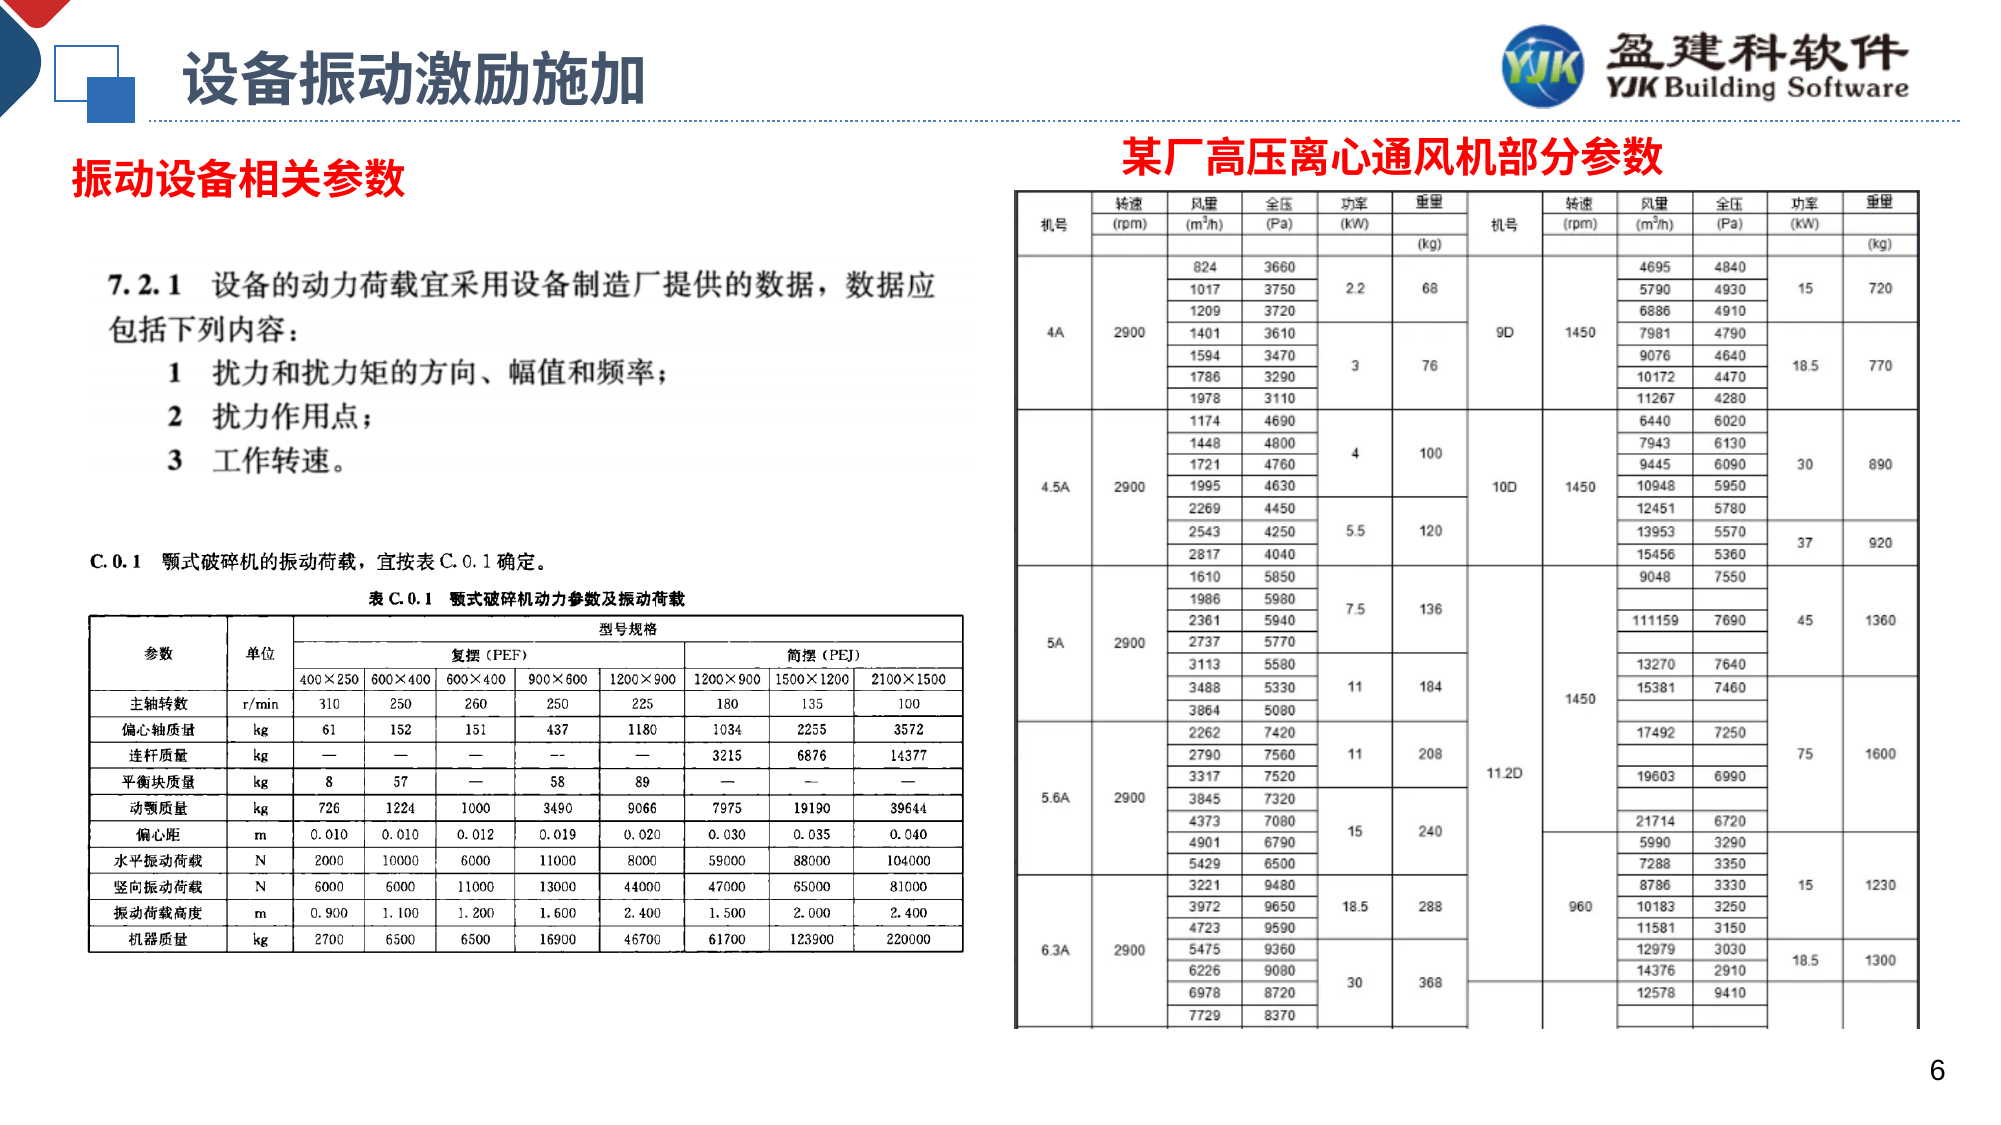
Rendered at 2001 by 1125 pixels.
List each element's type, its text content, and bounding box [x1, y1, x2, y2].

picture [1014, 190, 1920, 1029]
picture [1491, 11, 1920, 109]
picture [70, 526, 994, 993]
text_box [55, 46, 134, 122]
picture [88, 254, 971, 484]
text_box 某厂高压离心通风机部分参数 [1106, 123, 1708, 188]
text_box 设备振动激励施加 [167, 0, 1220, 120]
text_box 振动设备相关参数 [56, 145, 611, 210]
